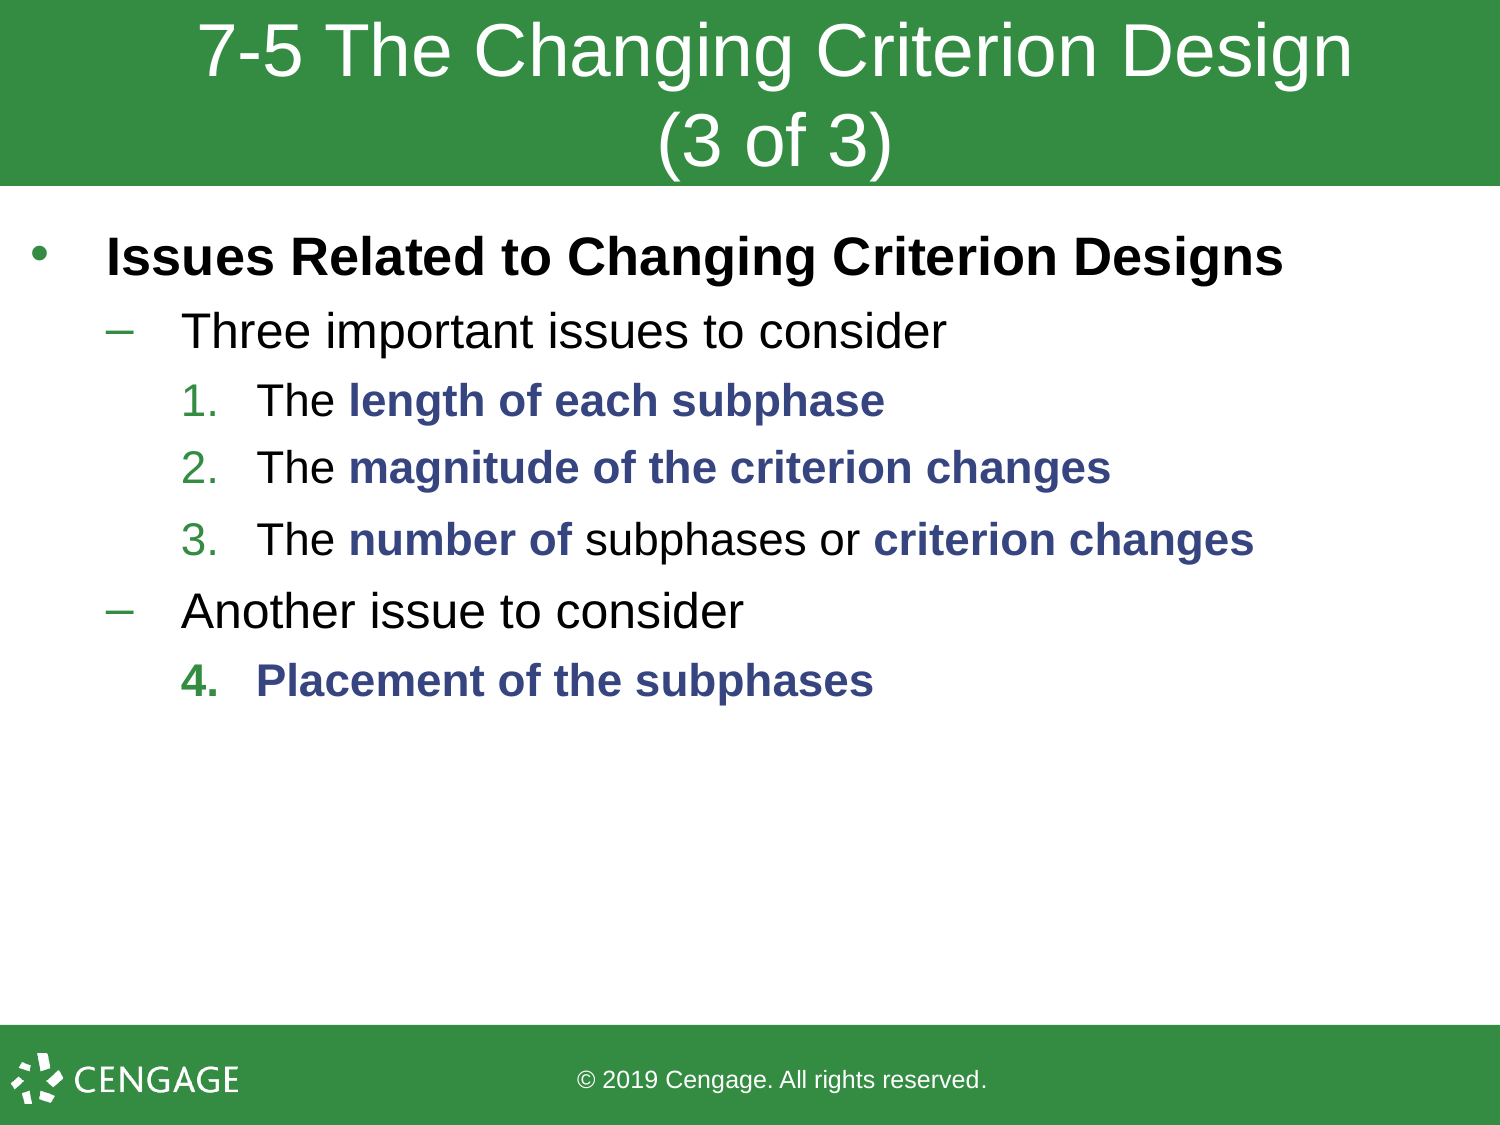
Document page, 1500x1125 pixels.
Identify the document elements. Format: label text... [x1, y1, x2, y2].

list Issues Related to Changing Criterion Designs Three important issues to consider The length of each subphase The magnitude of the criterion changes The number of subphases or criterion changes Another issue to consider Placement of the subphases [15, 213, 1487, 1014]
picture [11, 1053, 238, 1104]
title 7-5 The Changing Criterion Design (3 of 3) [144, 4, 1407, 179]
